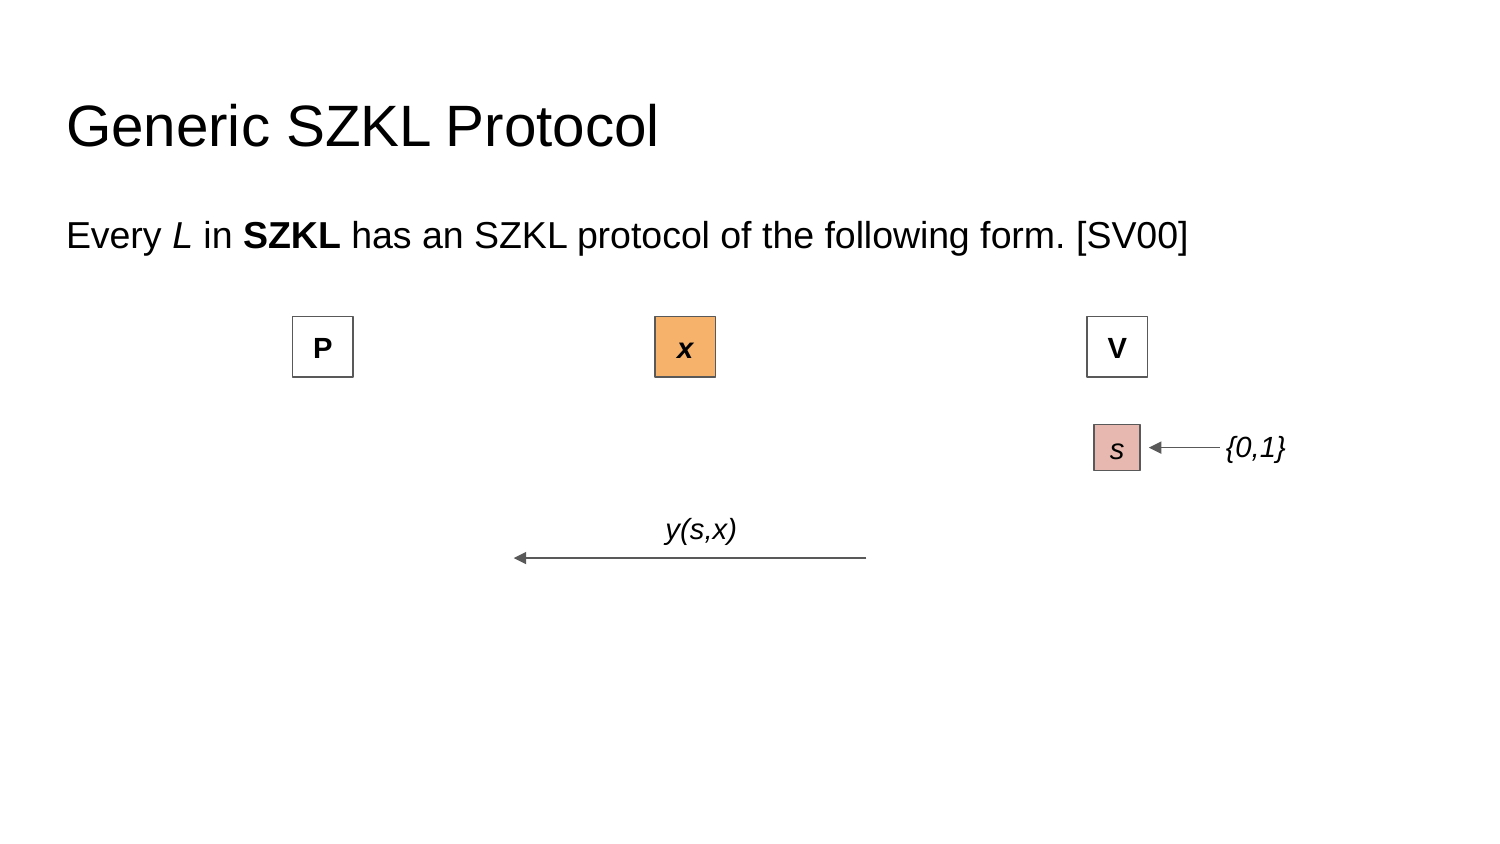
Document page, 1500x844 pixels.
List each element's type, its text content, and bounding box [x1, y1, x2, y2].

text_box y(s,x) [650, 495, 937, 568]
title Generic SZKL Protocol [51, 72, 1449, 167]
list Every L in SZKL has an SZKL protocol of the following form. [SV00] [51, 189, 1449, 750]
text_box x [655, 316, 716, 378]
text_box {0,1} [1210, 412, 1327, 507]
text_box s [1093, 424, 1141, 471]
text_box P [292, 316, 353, 378]
text_box V [1087, 316, 1148, 378]
